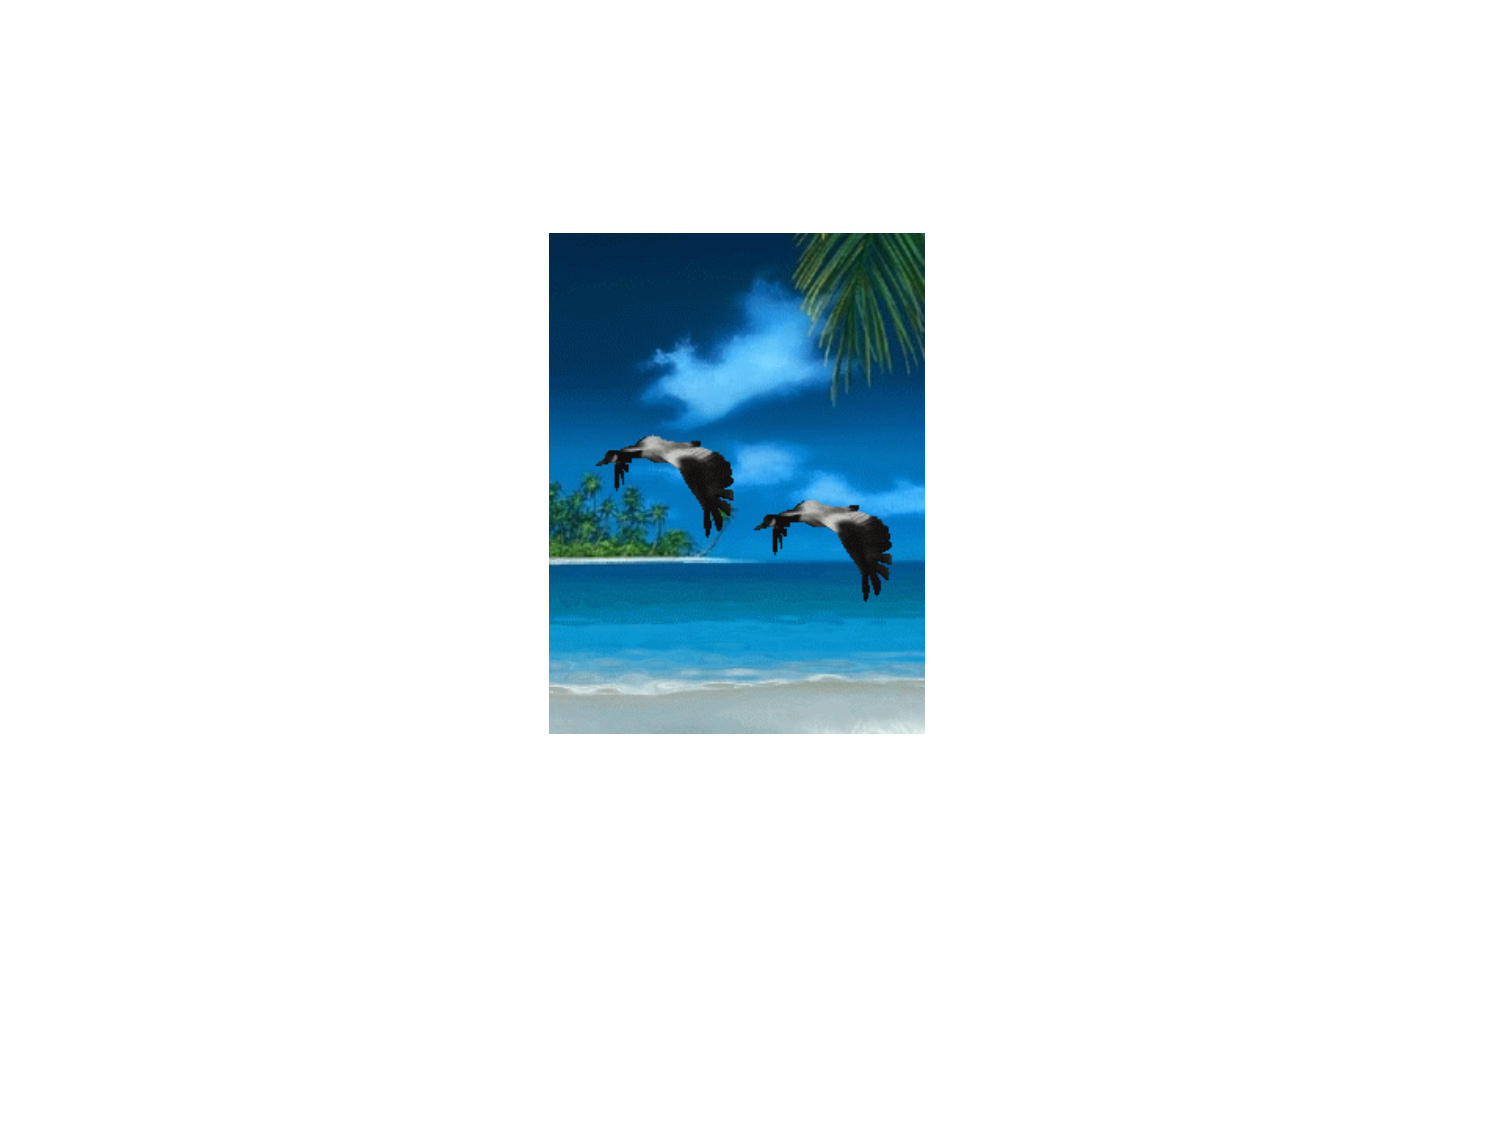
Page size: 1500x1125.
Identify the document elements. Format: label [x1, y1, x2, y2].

picture [548, 647, 925, 735]
picture [548, 233, 925, 600]
